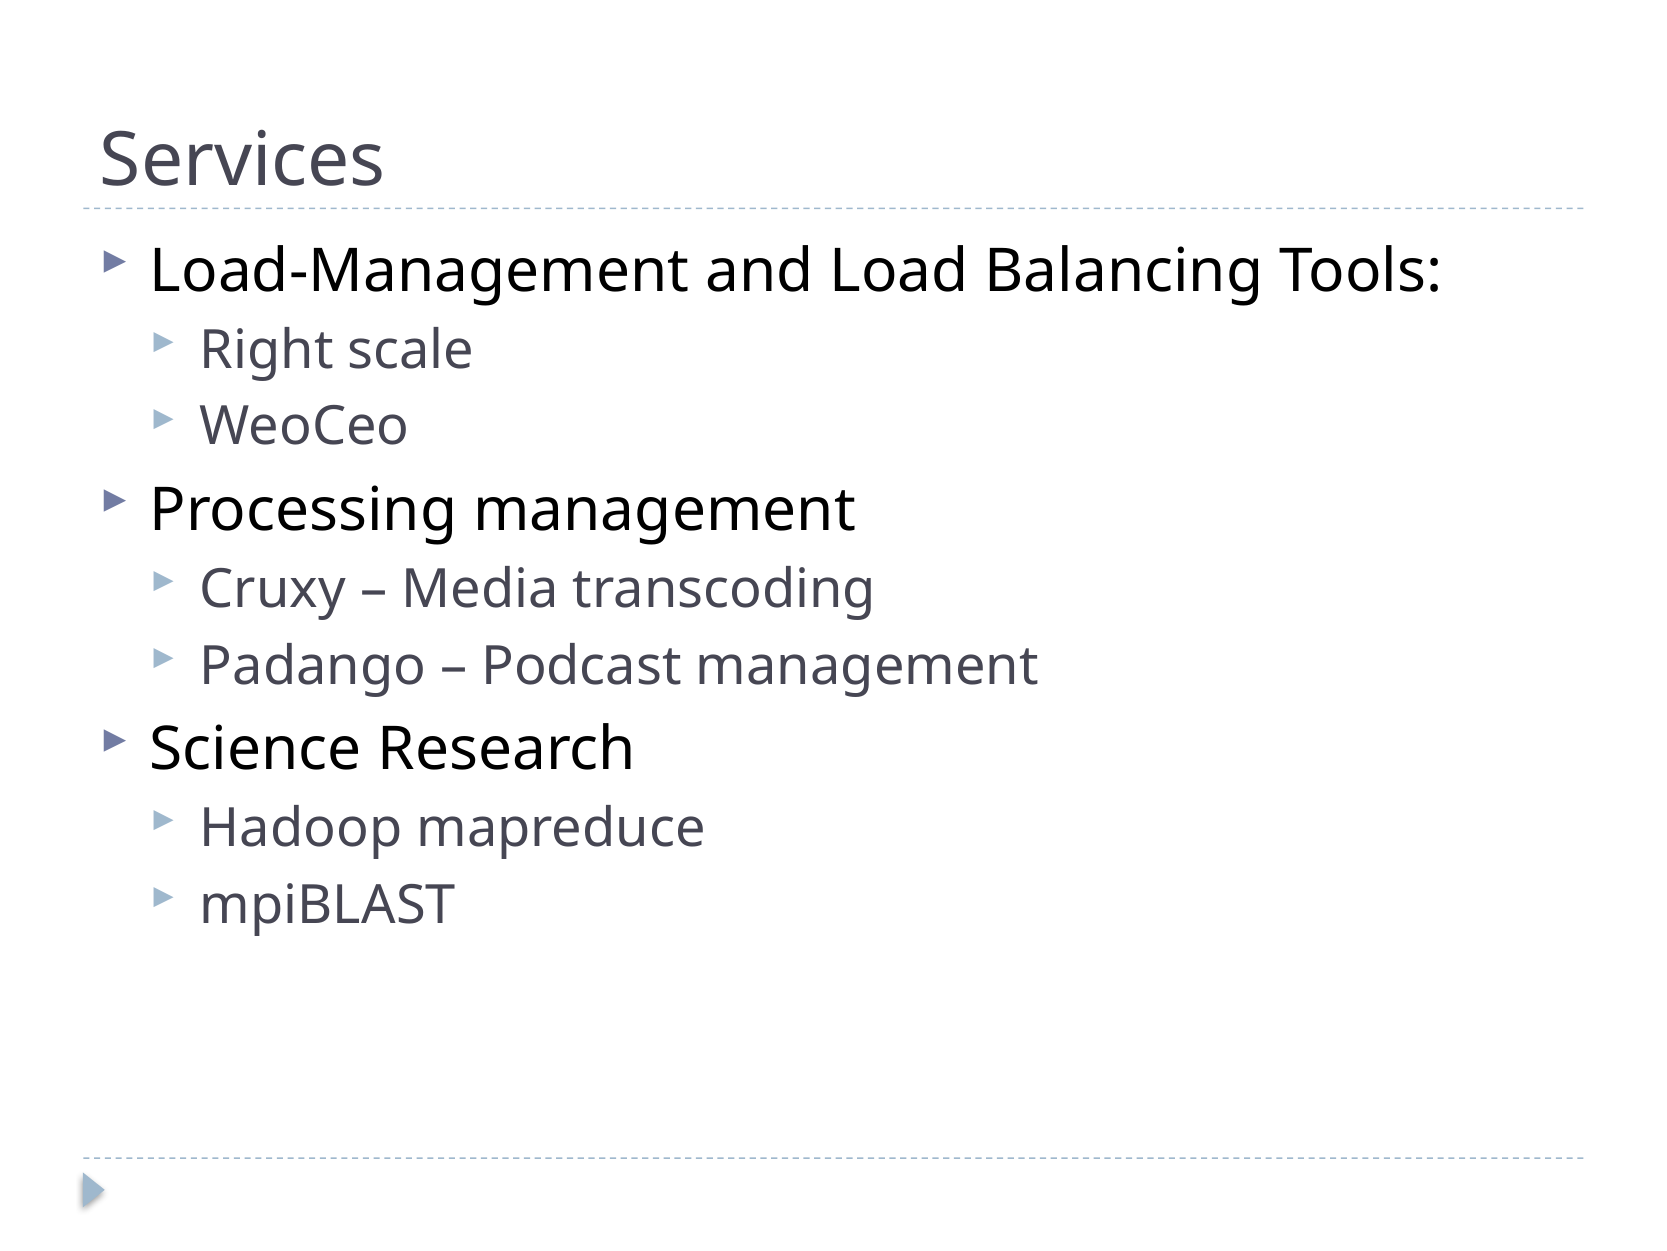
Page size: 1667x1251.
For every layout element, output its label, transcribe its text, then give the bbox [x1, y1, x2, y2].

title Services [83, 27, 1584, 209]
list Load-Management and Load Balancing Tools: Right scale WeoCeo Processing management Cruxy – Media transcoding Padango – Podcast management Science Research Hadoop mapreduce mpiBLAST [83, 221, 1584, 1123]
